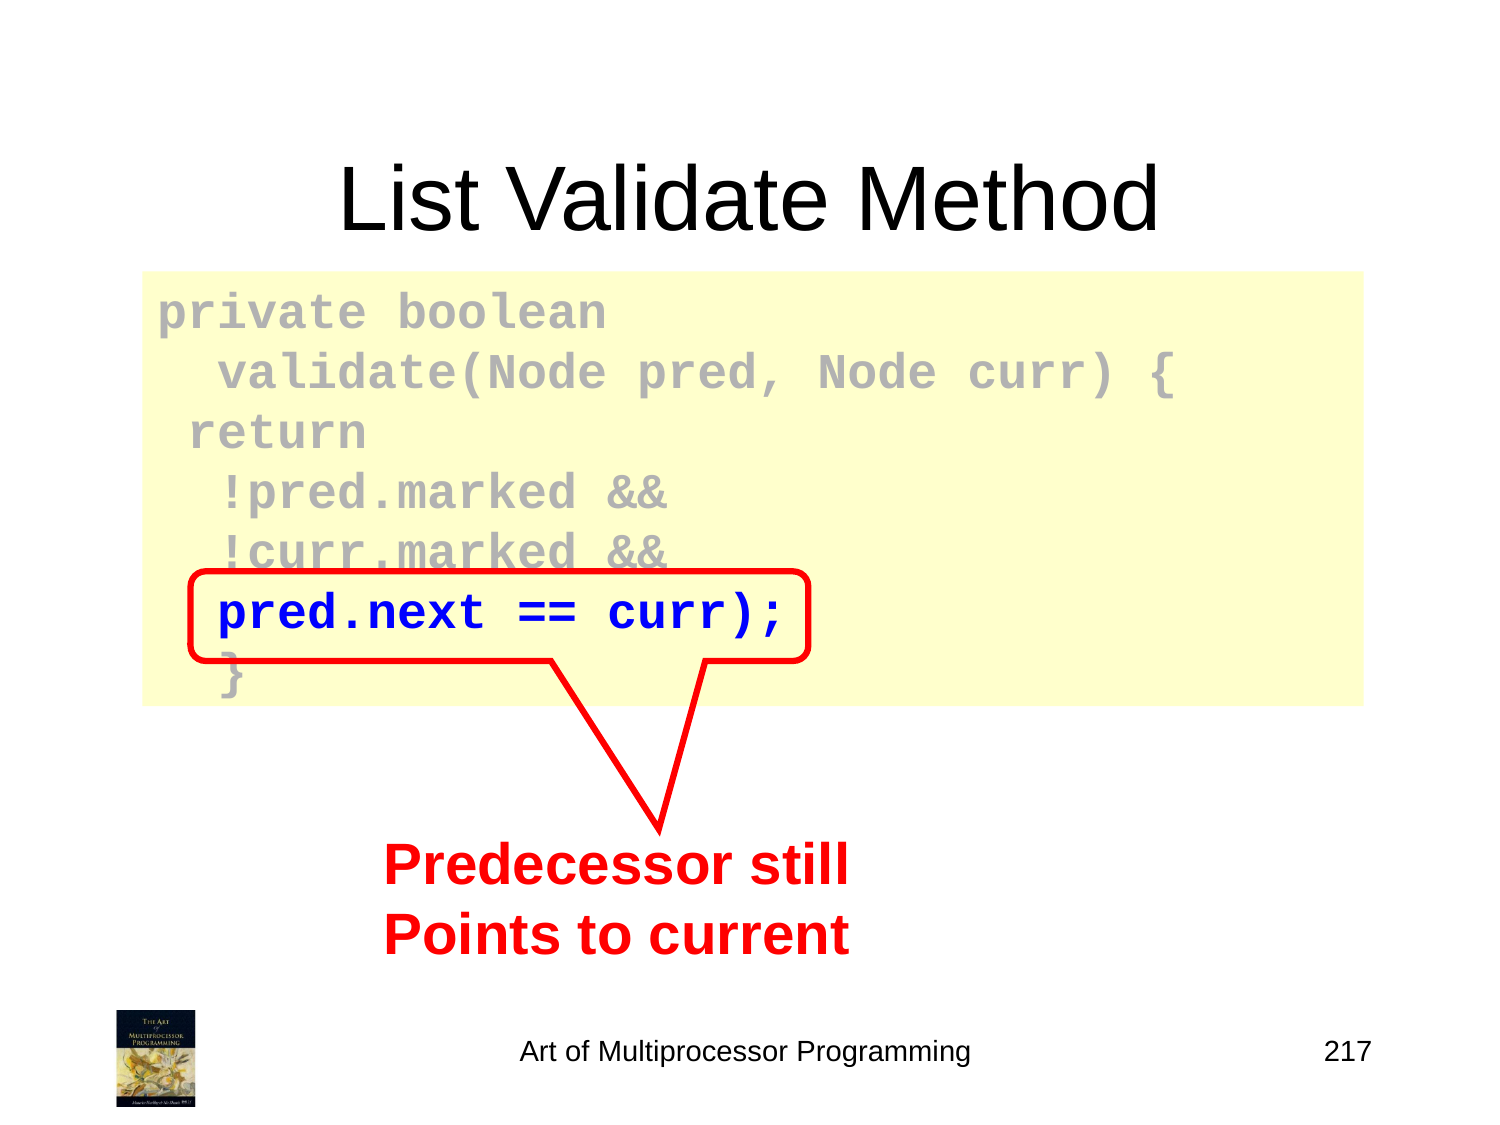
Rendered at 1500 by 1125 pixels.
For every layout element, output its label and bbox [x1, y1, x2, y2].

title [112, 99, 1388, 288]
picture [107, 1010, 204, 1107]
text_box [142, 288, 1364, 974]
slide_number [1074, 1024, 1388, 1101]
footer [464, 1024, 1028, 1101]
